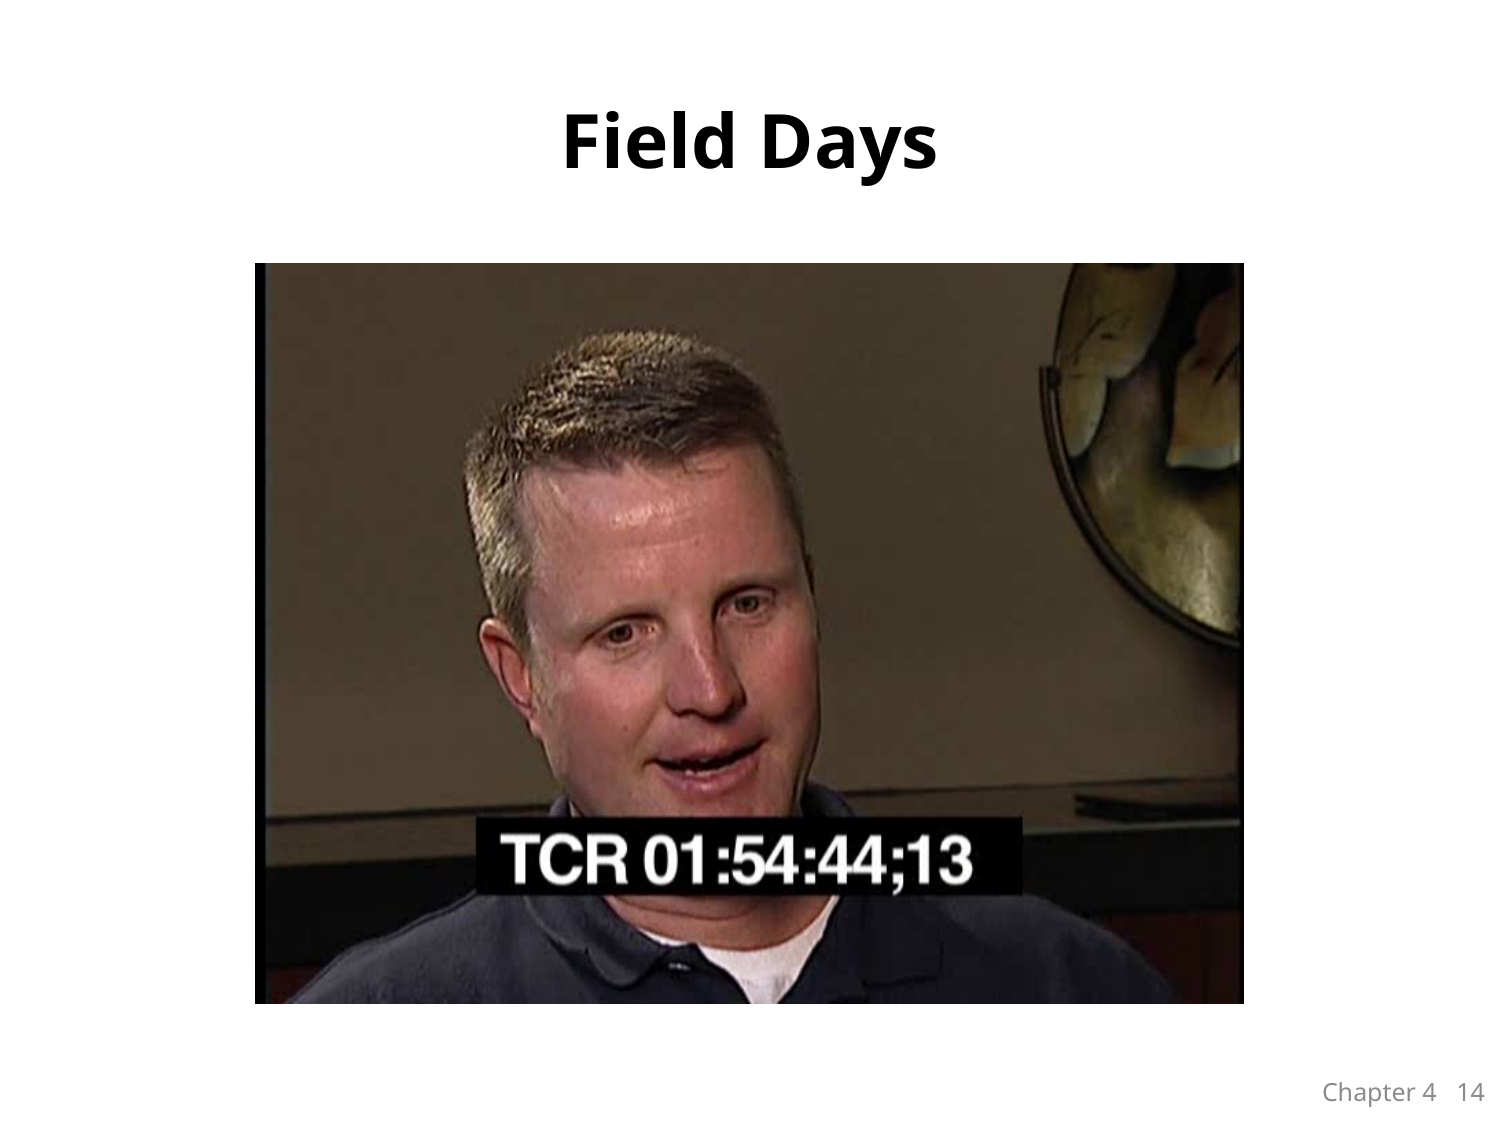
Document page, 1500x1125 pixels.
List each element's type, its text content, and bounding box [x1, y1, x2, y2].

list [254, 262, 1245, 1006]
title Field Days [75, 45, 1425, 233]
